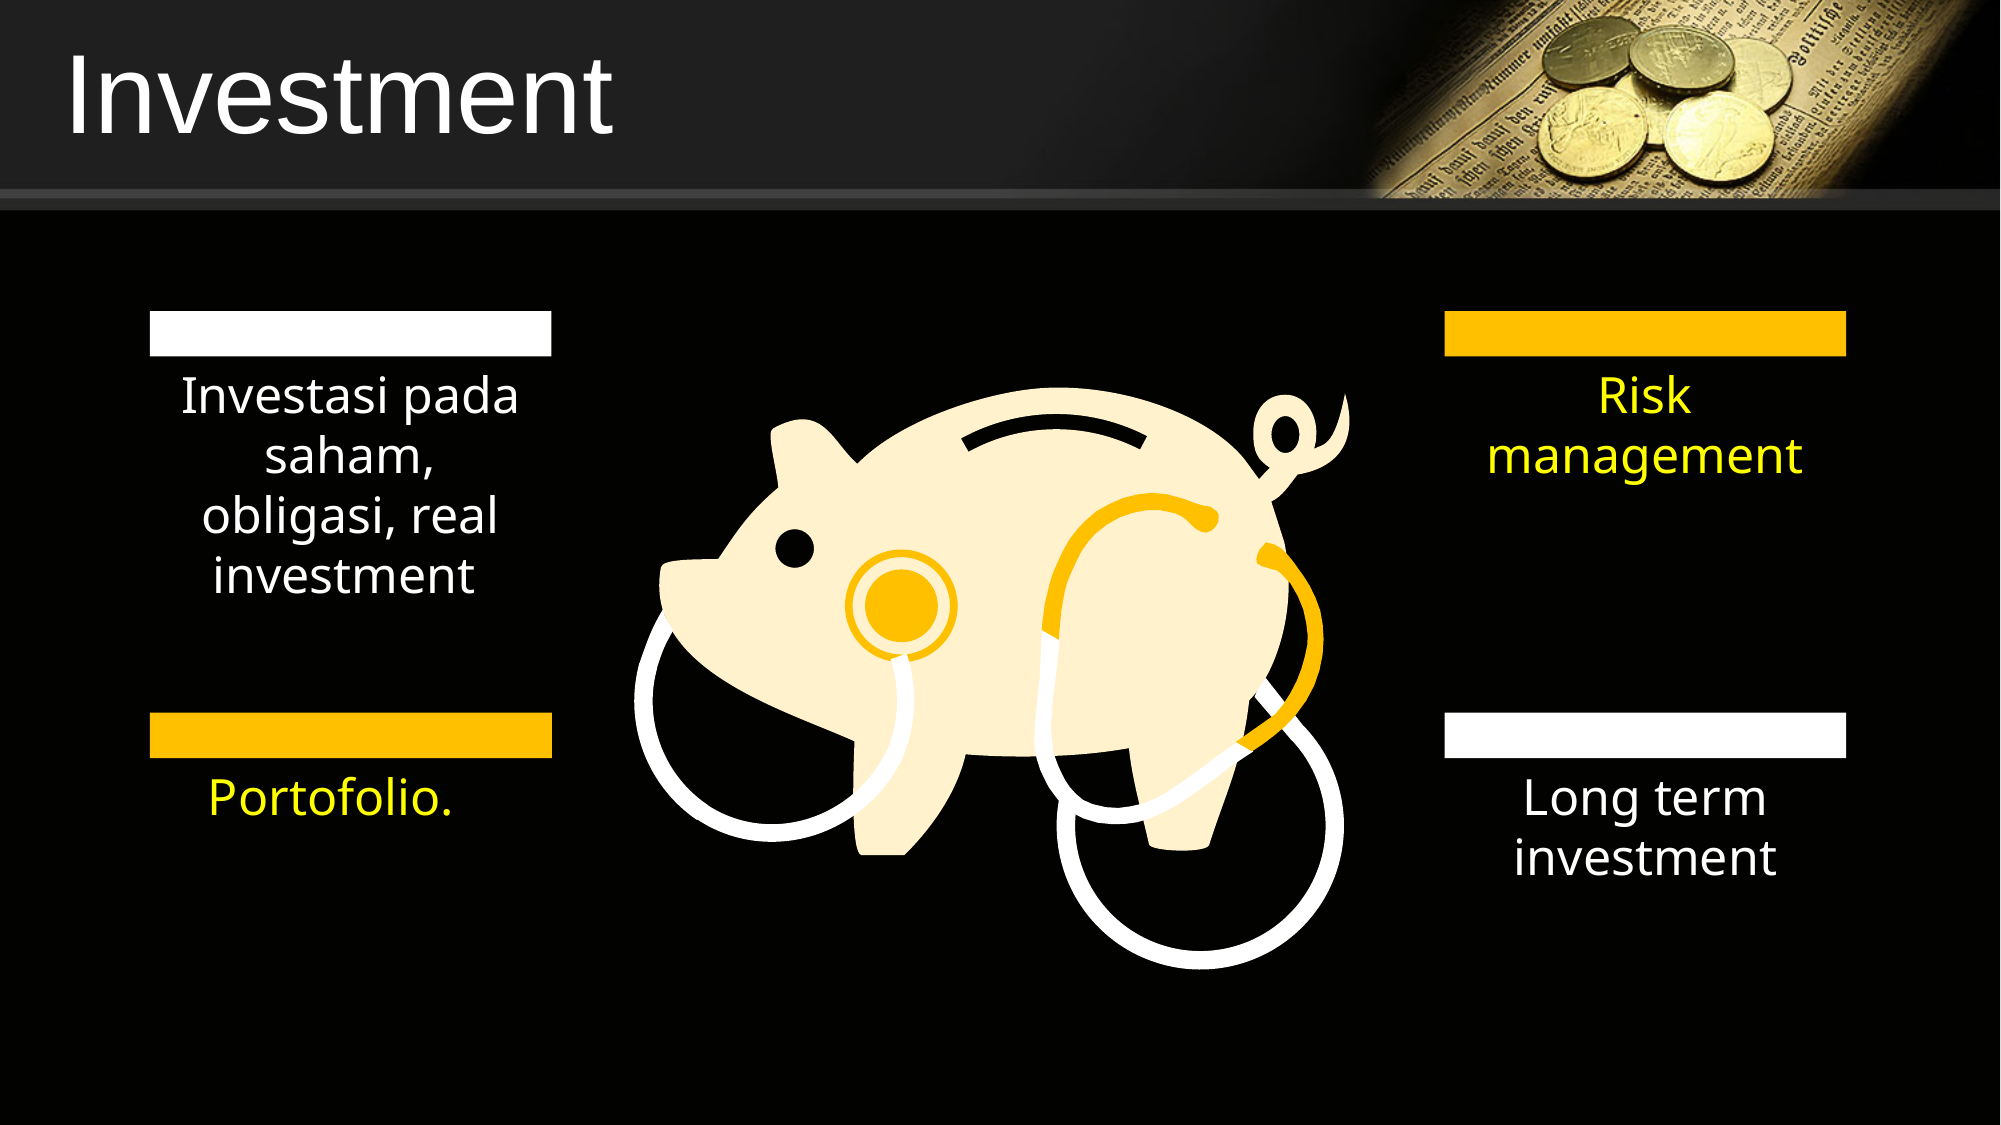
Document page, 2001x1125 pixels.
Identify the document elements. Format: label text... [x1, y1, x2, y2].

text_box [149, 311, 552, 554]
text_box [634, 502, 1344, 970]
text_box [760, 386, 1351, 502]
picture [0, 0, 2001, 1125]
list Investment [48, 38, 1418, 157]
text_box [1444, 712, 1847, 895]
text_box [1444, 311, 1847, 433]
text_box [149, 712, 552, 834]
